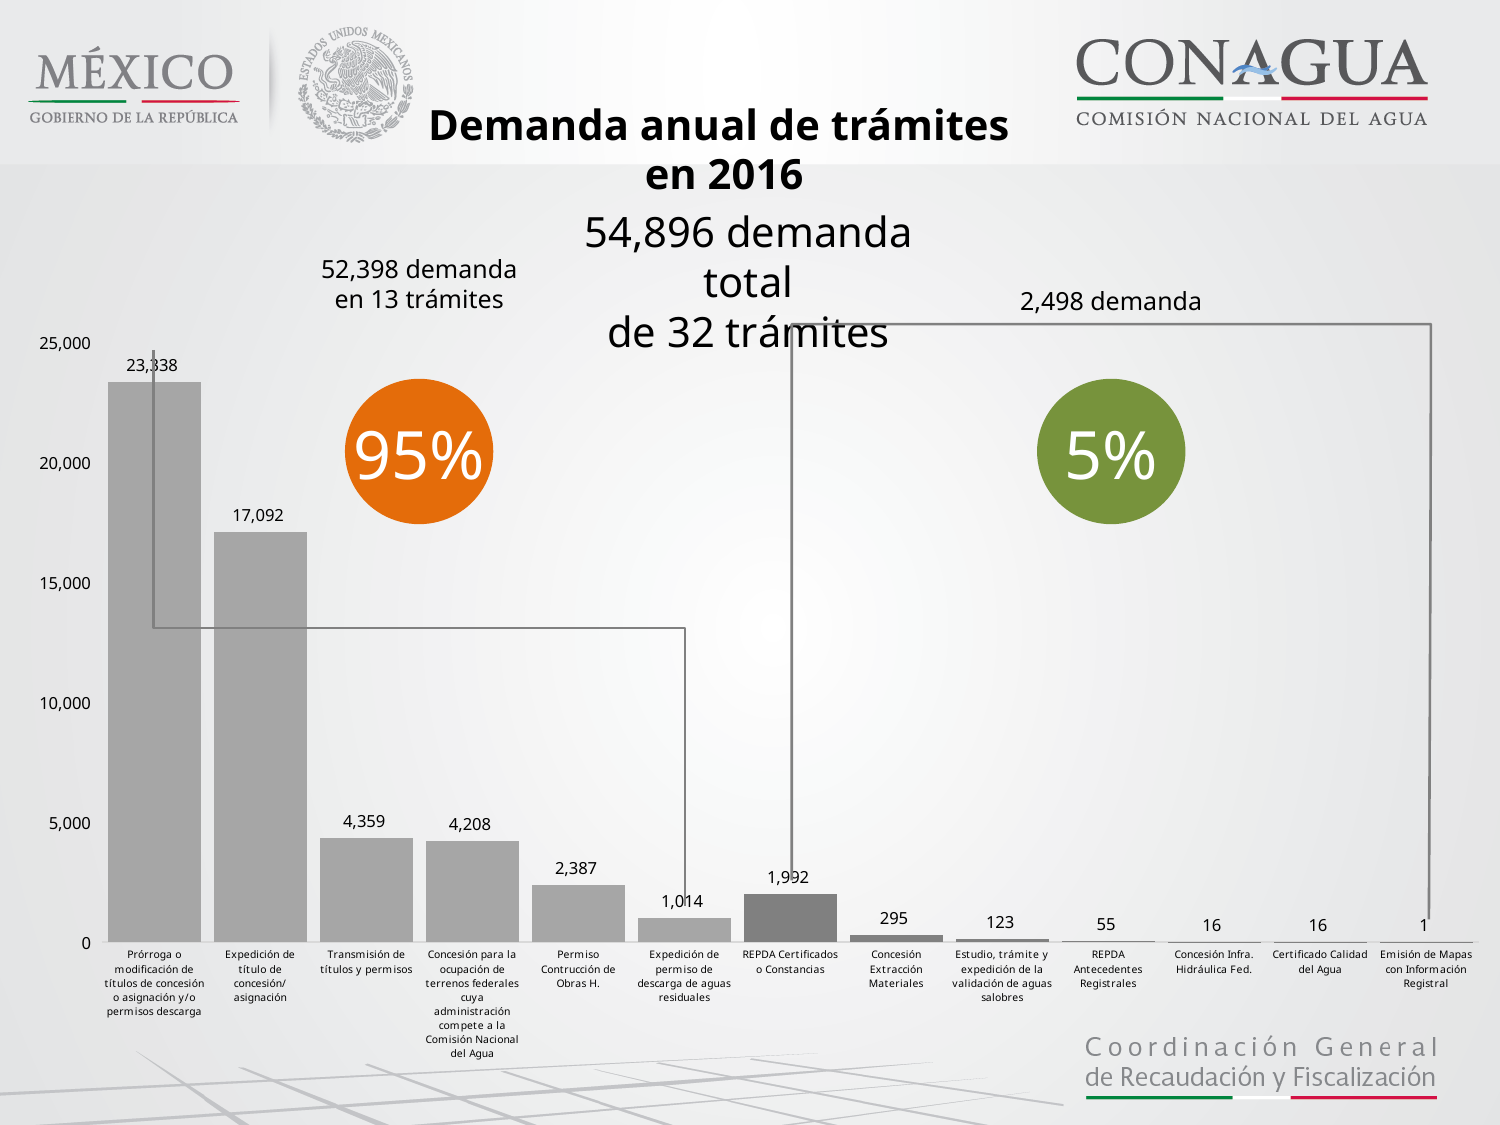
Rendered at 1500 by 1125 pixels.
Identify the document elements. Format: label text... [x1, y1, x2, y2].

chart [9, 314, 1500, 1076]
text_box 54,896 demanda total de 32 trámites [522, 198, 975, 266]
text_box 52,398 demanda en 13 trámites [297, 251, 542, 313]
title Demanda anual de trámites en 2016 [277, 122, 1172, 175]
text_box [140, 361, 698, 894]
picture [0, 0, 1500, 1125]
text_box 2,498 demanda [1000, 278, 1222, 313]
